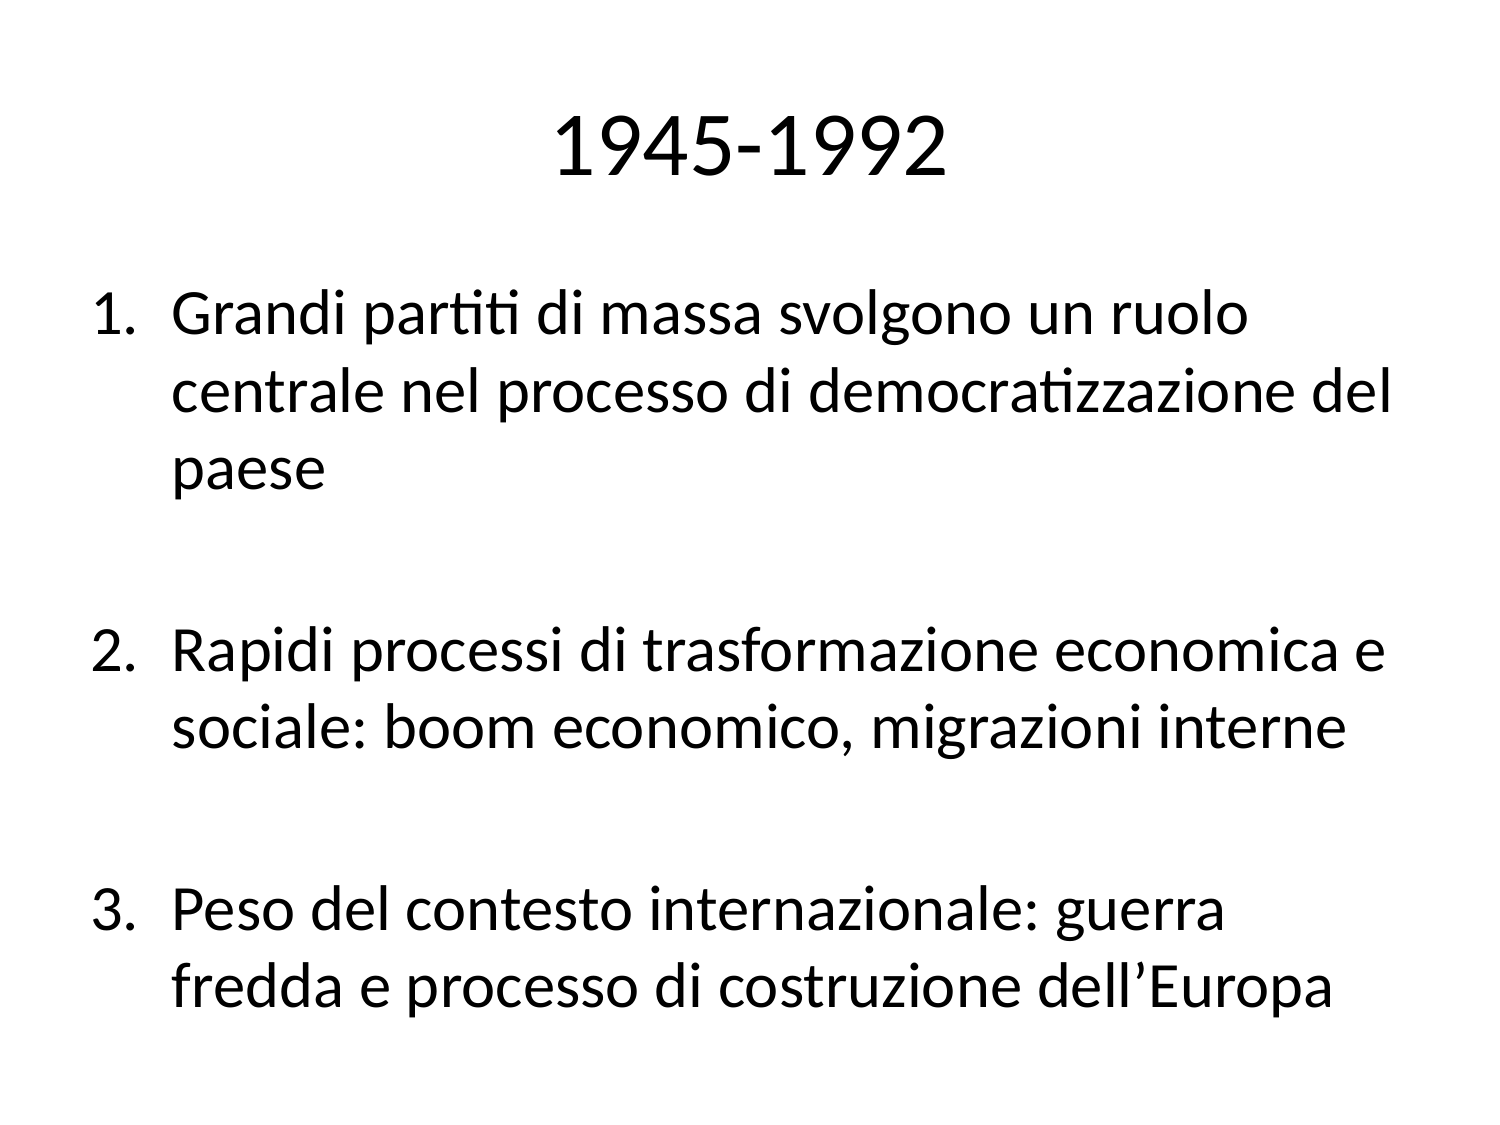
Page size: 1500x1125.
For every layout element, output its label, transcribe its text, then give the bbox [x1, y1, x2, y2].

list Grandi partiti di massa svolgono un ruolo centrale nel processo di democratizzazione del paese Rapidi processi di trasformazione economica e sociale: boom economico, migrazioni interne Peso del contesto internazionale: guerra fredda e processo di costruzione dell’Europa [75, 262, 1425, 1083]
title 1945-1992 [75, 45, 1425, 233]
